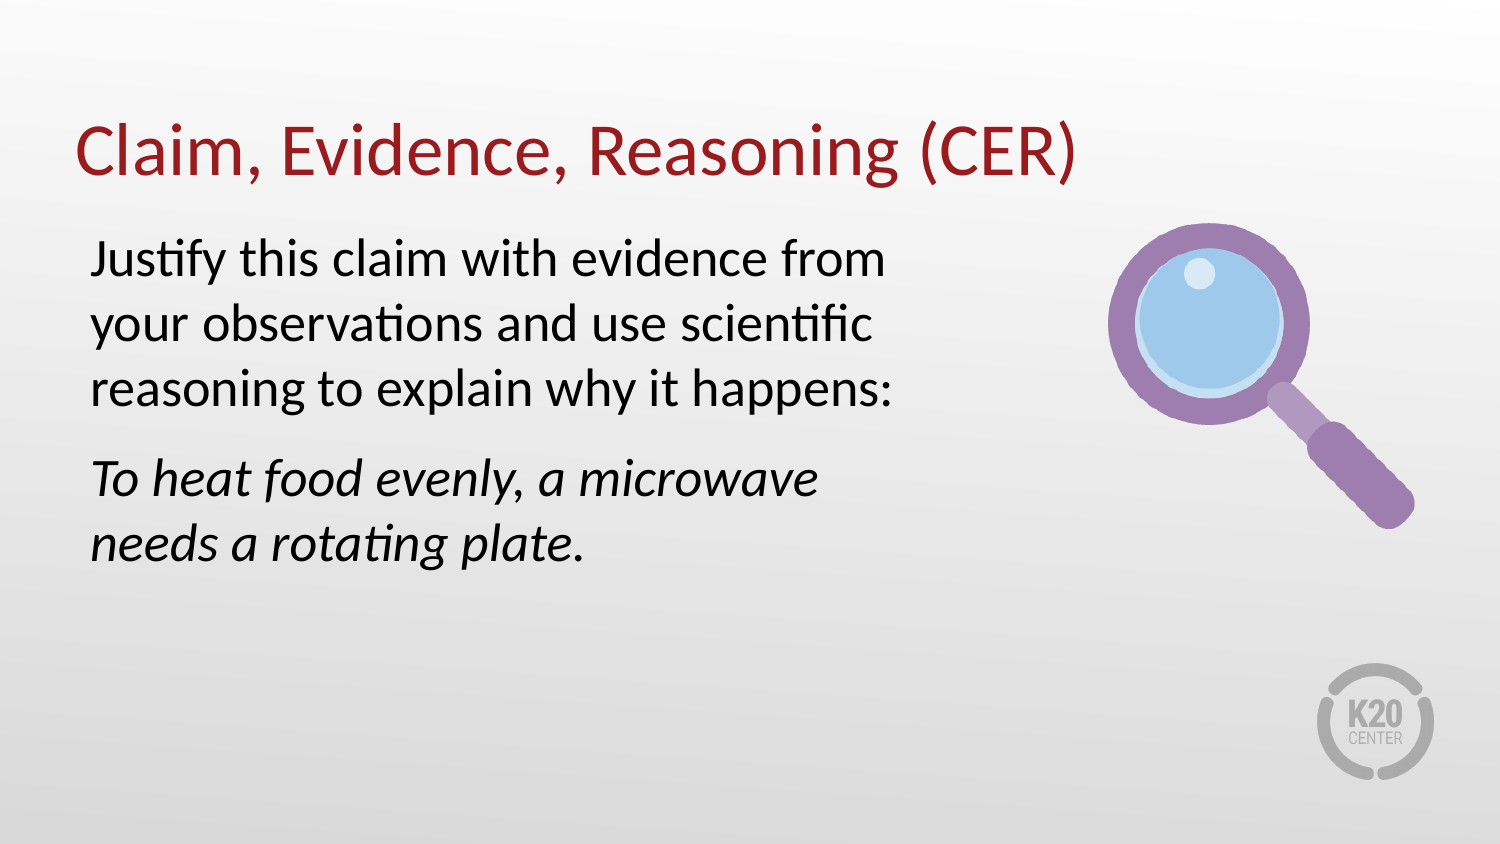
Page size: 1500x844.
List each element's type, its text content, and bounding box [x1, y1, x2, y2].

title Claim, Evidence, Reasoning (CER) [75, 50, 1425, 191]
picture [1097, 214, 1426, 542]
list Justify this claim with evidence from your observations and use scientific reasoning to explain why it happens: To heat food evenly, a microwave needs a rotating plate. [75, 214, 954, 779]
picture [1300, 646, 1451, 797]
